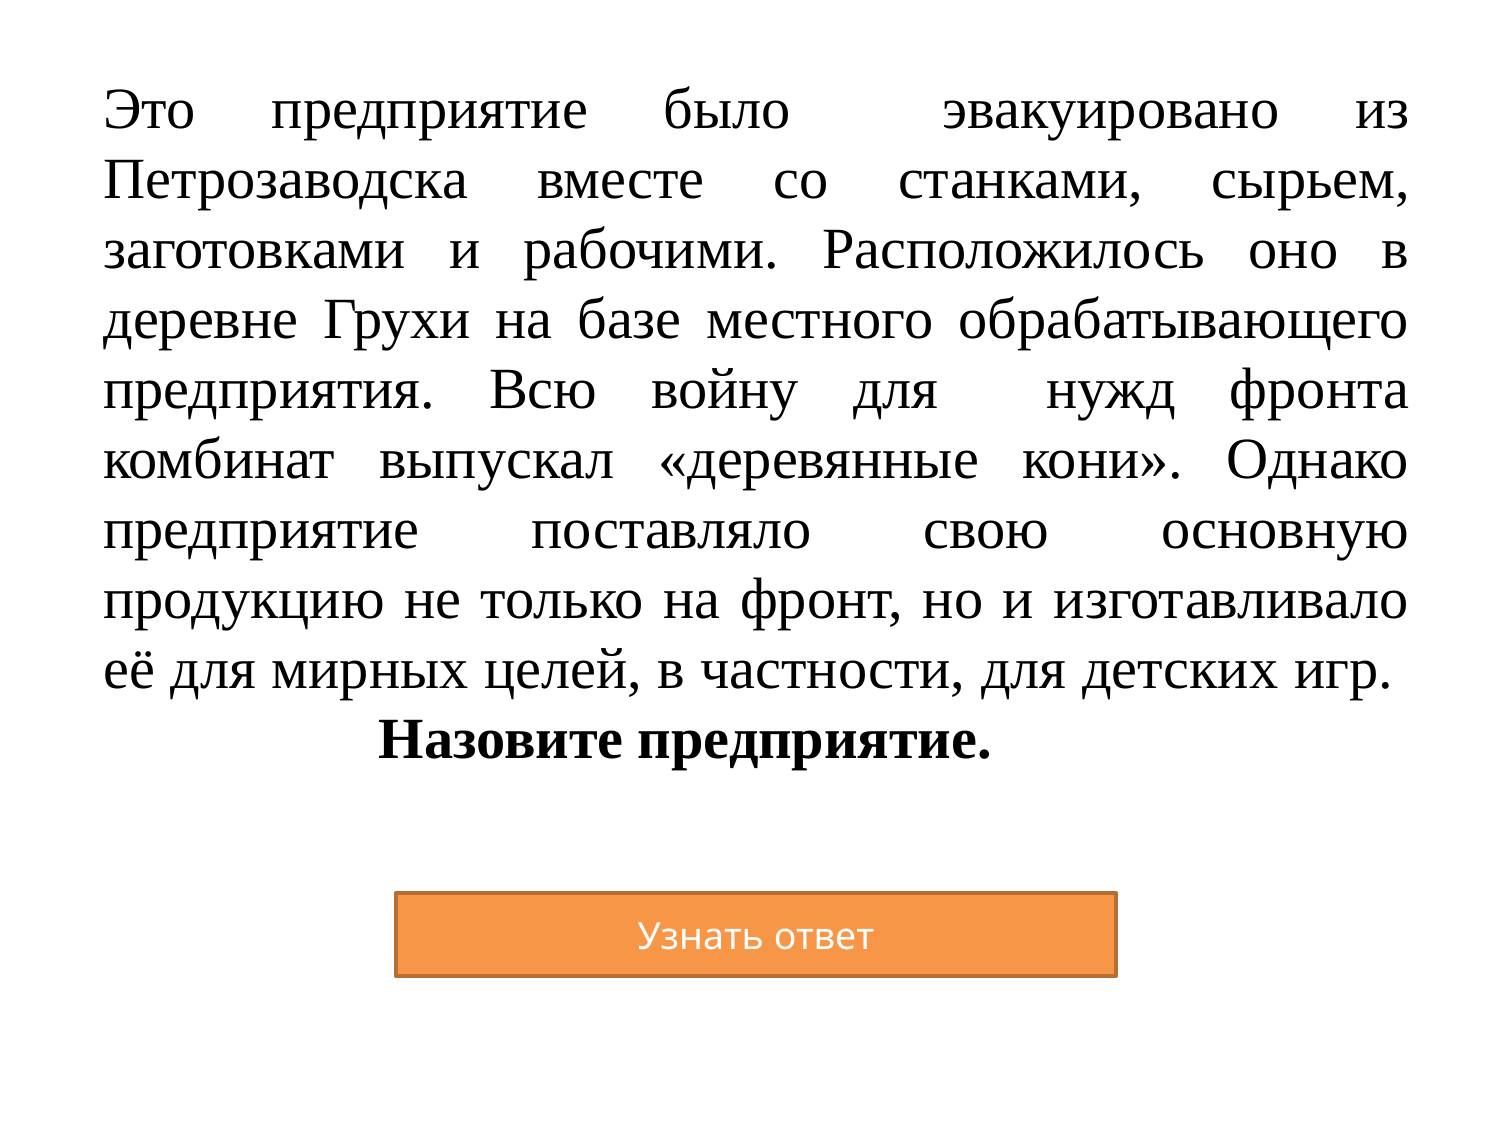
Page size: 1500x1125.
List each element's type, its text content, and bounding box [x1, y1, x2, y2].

title Это предприятие было эвакуировано из Петрозаводска вместе со станками, сырьем, заготовками и рабочими. Расположилось оно в деревне Грухи на базе местного обрабатывающего предприятия. Всю войну для нужд фронта комбинат выпускал «деревянные кони». Однако предприятие поставляло свою основную продукцию не только на фронт, но и изготавливало её для мирных целей, в частности, для детских игр. Назовите предприятие. [88, 326, 1425, 514]
